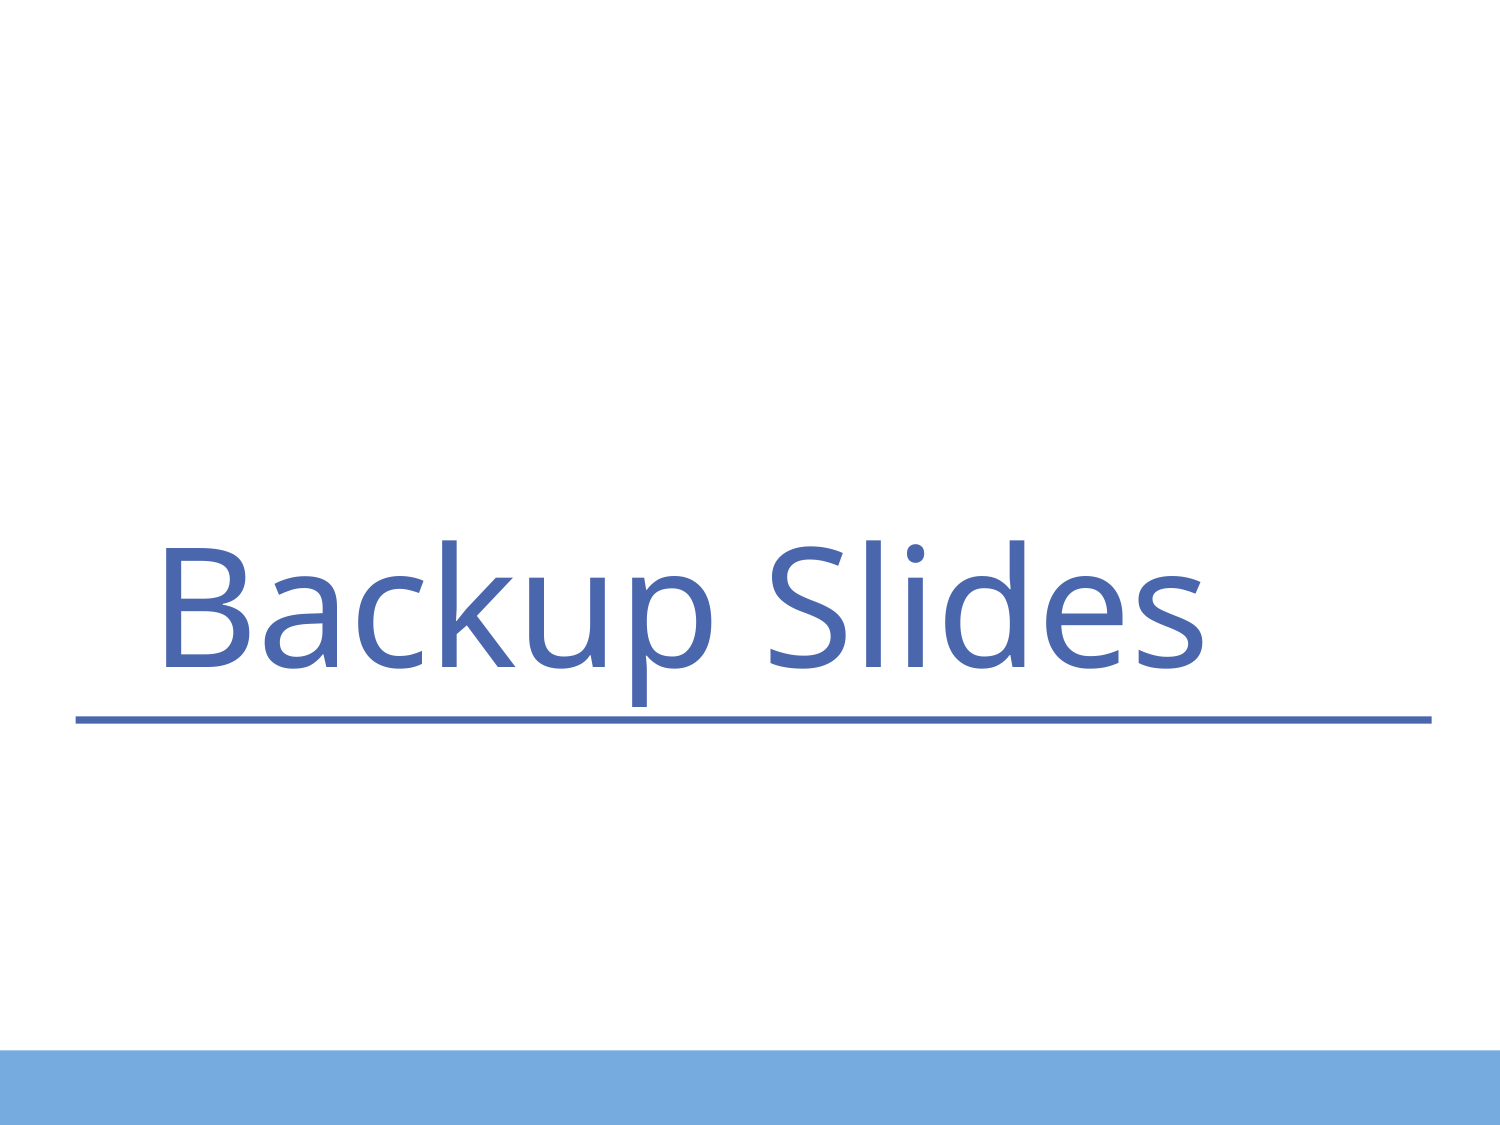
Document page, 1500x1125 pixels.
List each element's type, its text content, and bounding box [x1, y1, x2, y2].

title Backup Slides [135, 124, 1373, 710]
